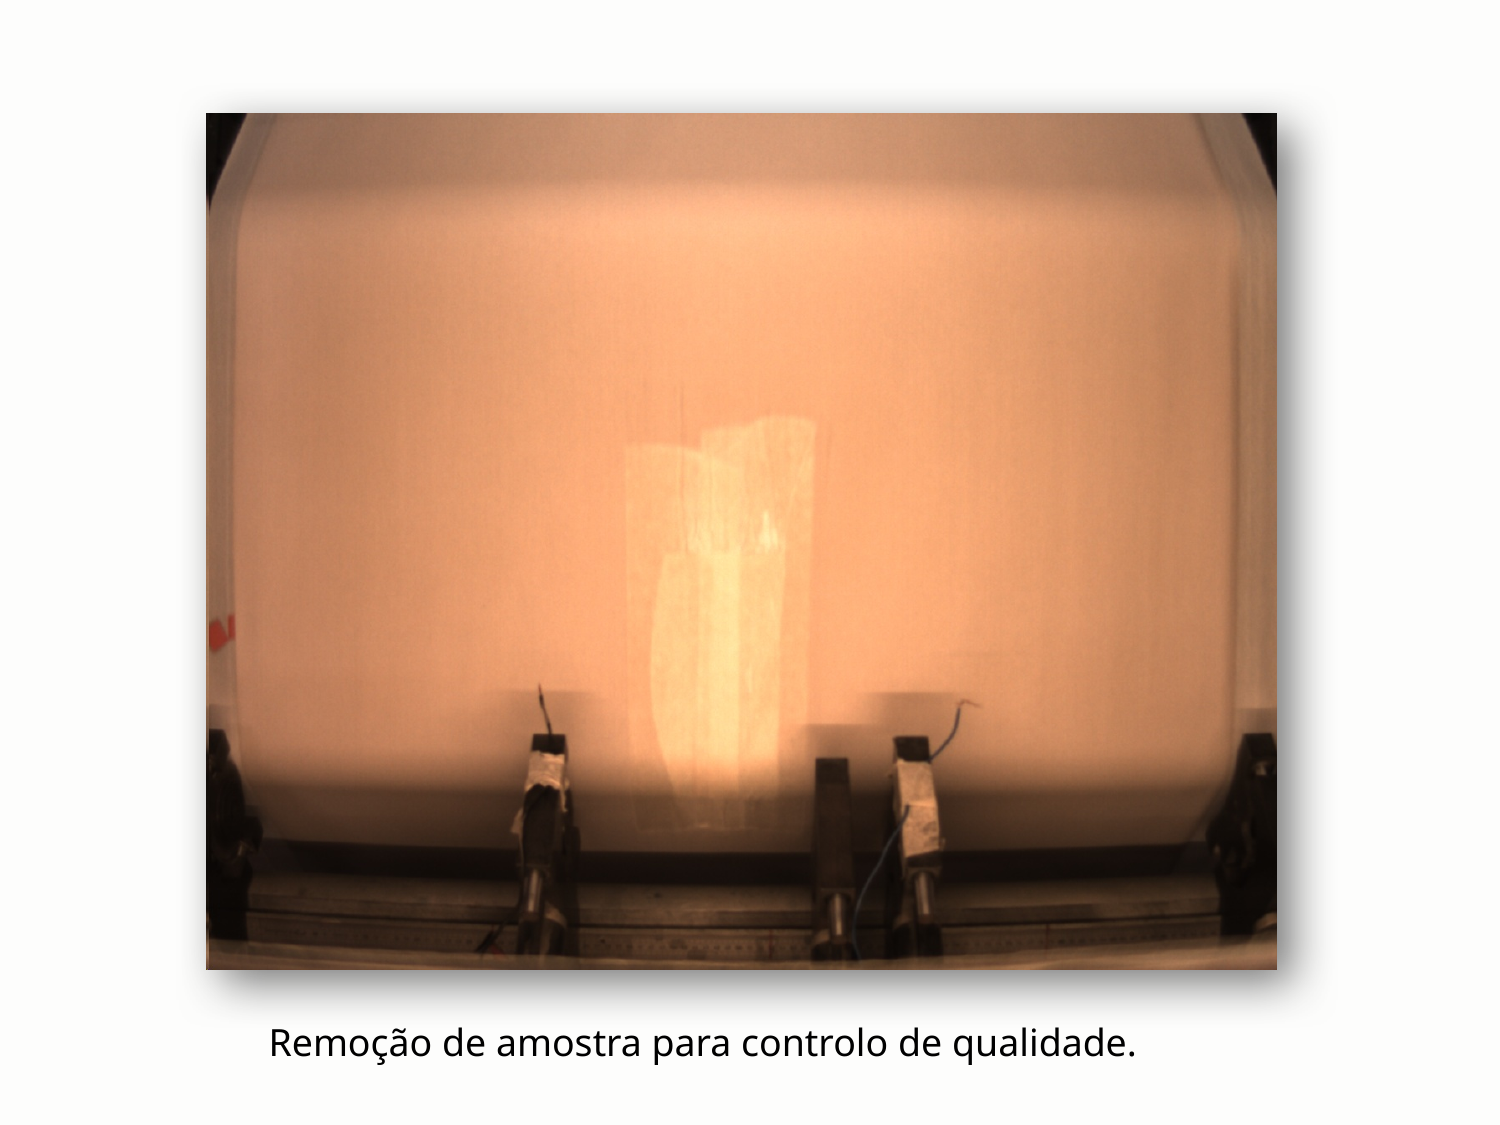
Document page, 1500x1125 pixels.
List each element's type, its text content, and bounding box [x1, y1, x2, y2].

text_box Remoção de amostra para controlo de qualidade. [253, 1011, 1223, 1072]
picture [206, 113, 1278, 971]
